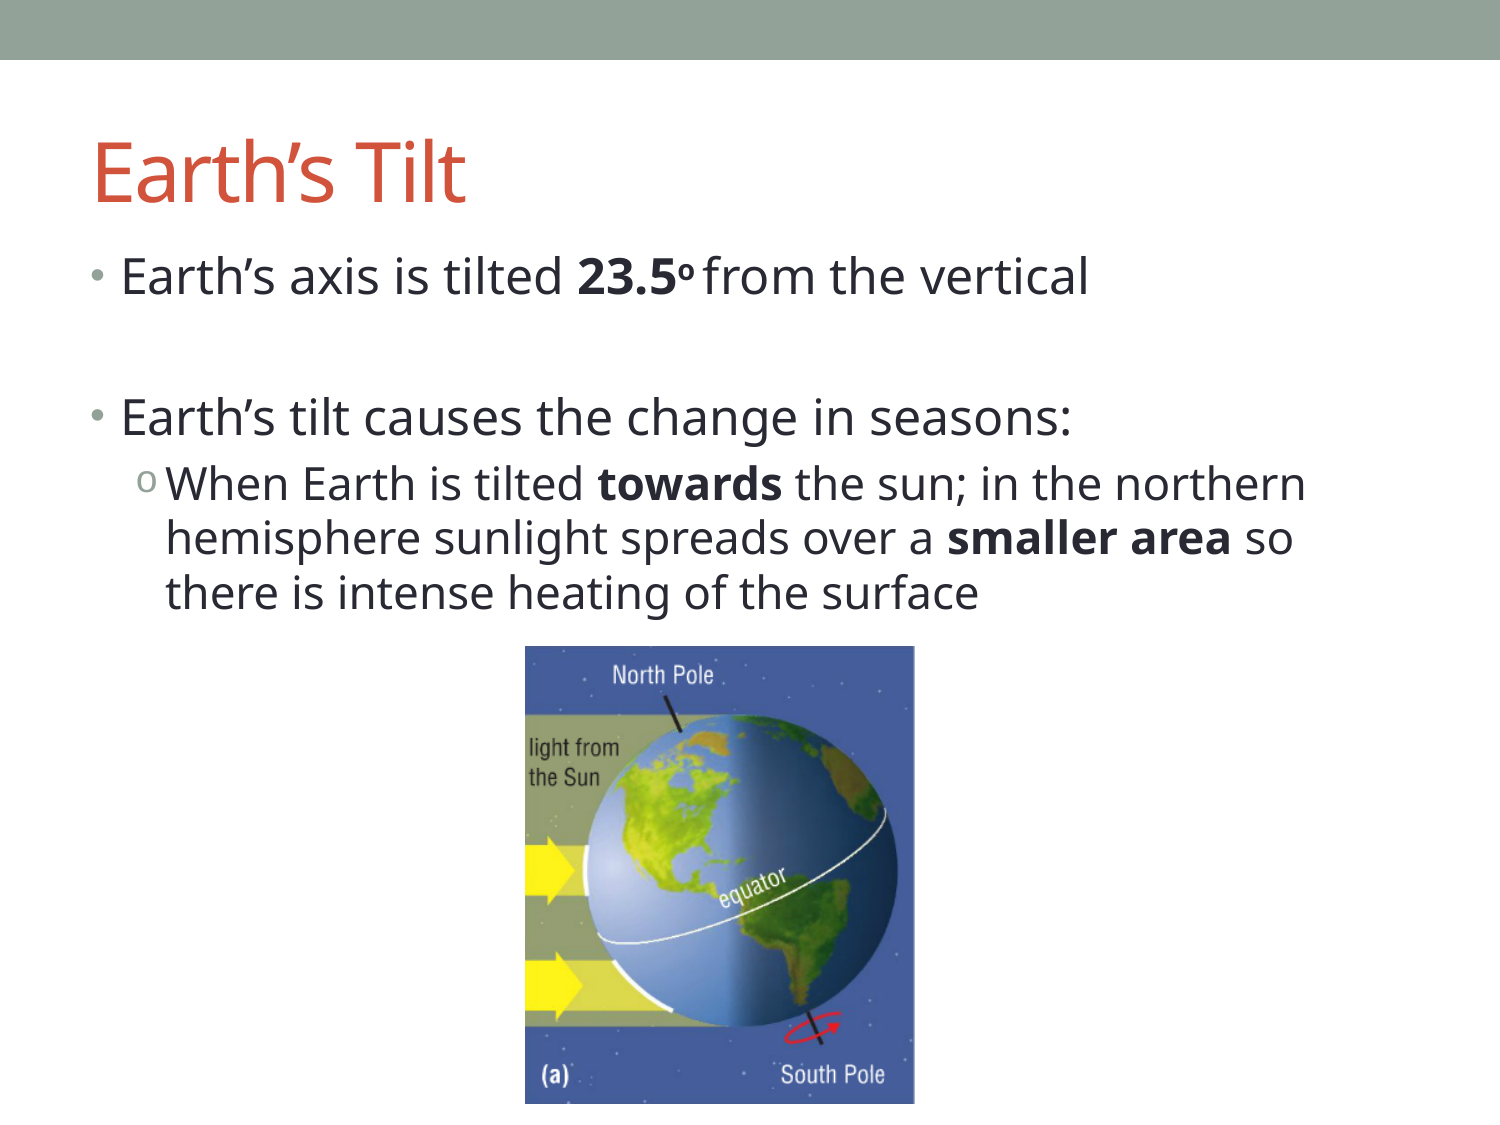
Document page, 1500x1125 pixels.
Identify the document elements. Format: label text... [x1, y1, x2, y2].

picture [524, 646, 915, 1105]
title Earth’s Tilt [75, 87, 1425, 237]
list Earth’s axis is tilted 23.5o from the vertical Earth’s tilt causes the change in seasons: When Earth is tilted towards the sun; in the northern hemisphere sunlight spreads over a smaller area so there is intense heating of the surface [75, 237, 1425, 1063]
